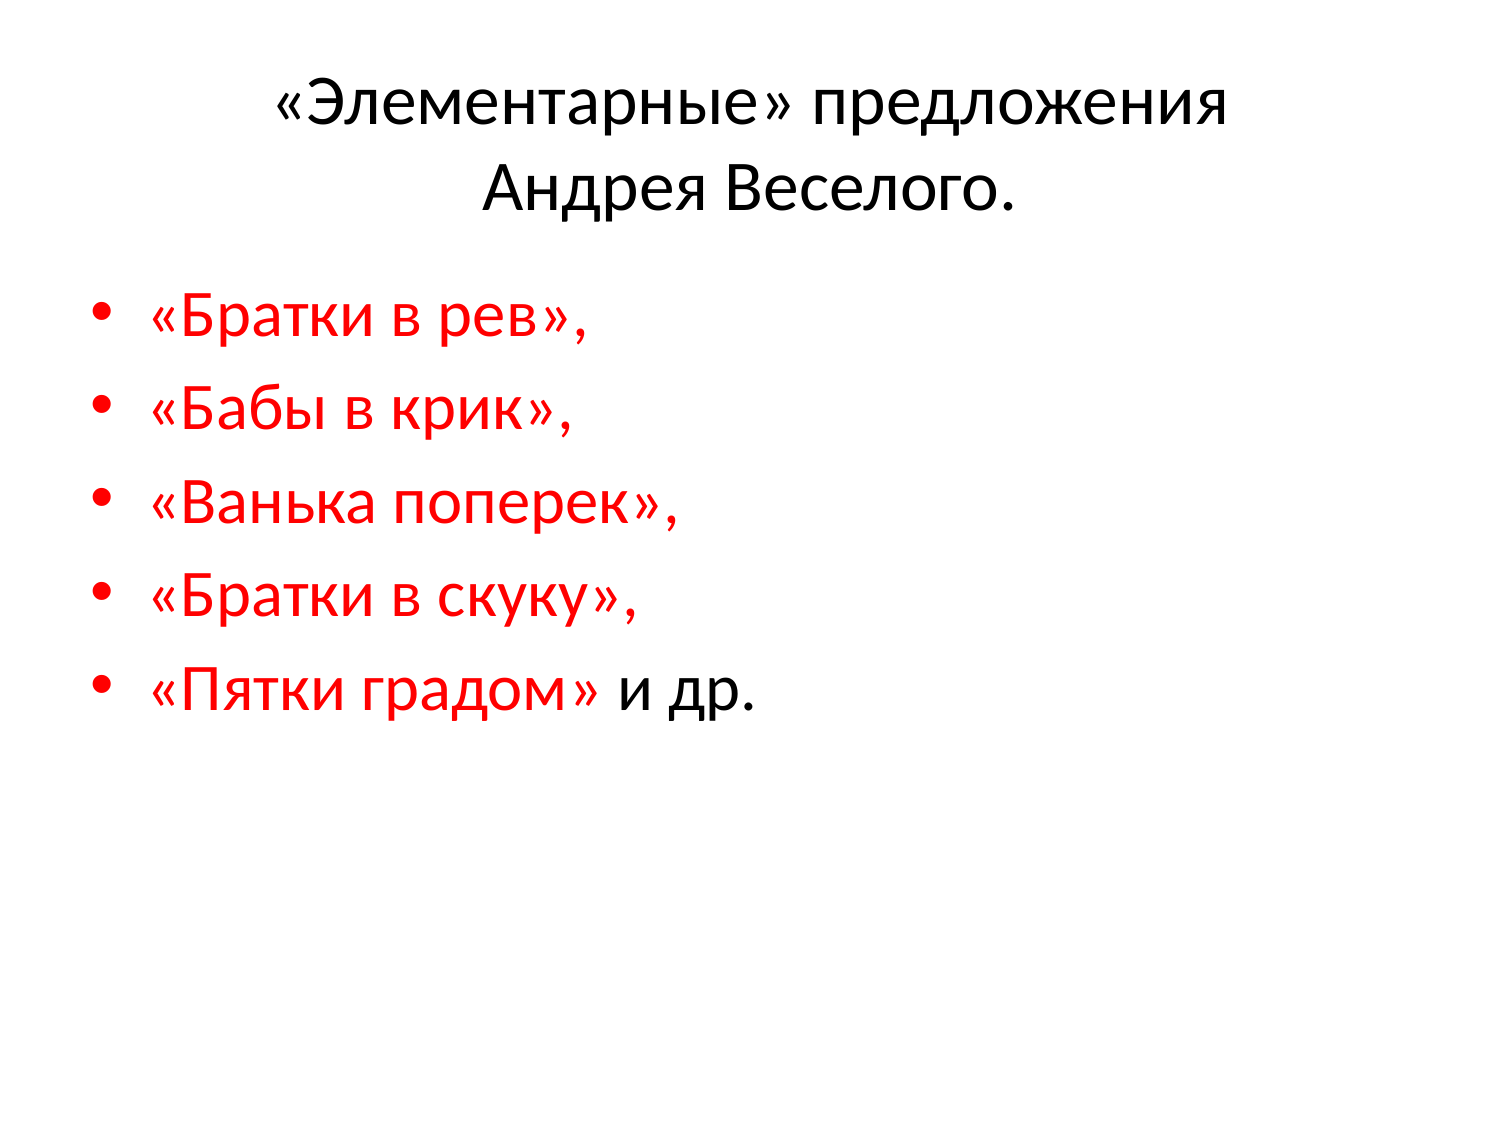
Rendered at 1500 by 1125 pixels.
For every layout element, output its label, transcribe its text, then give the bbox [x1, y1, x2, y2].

list «Братки в рев», «Бабы в крик», «Ванька поперек», «Братки в скуку», «Пятки градом» и др. [75, 262, 1425, 1005]
title «Элементарные» предложения Андрея Веселого. [75, 45, 1425, 233]
